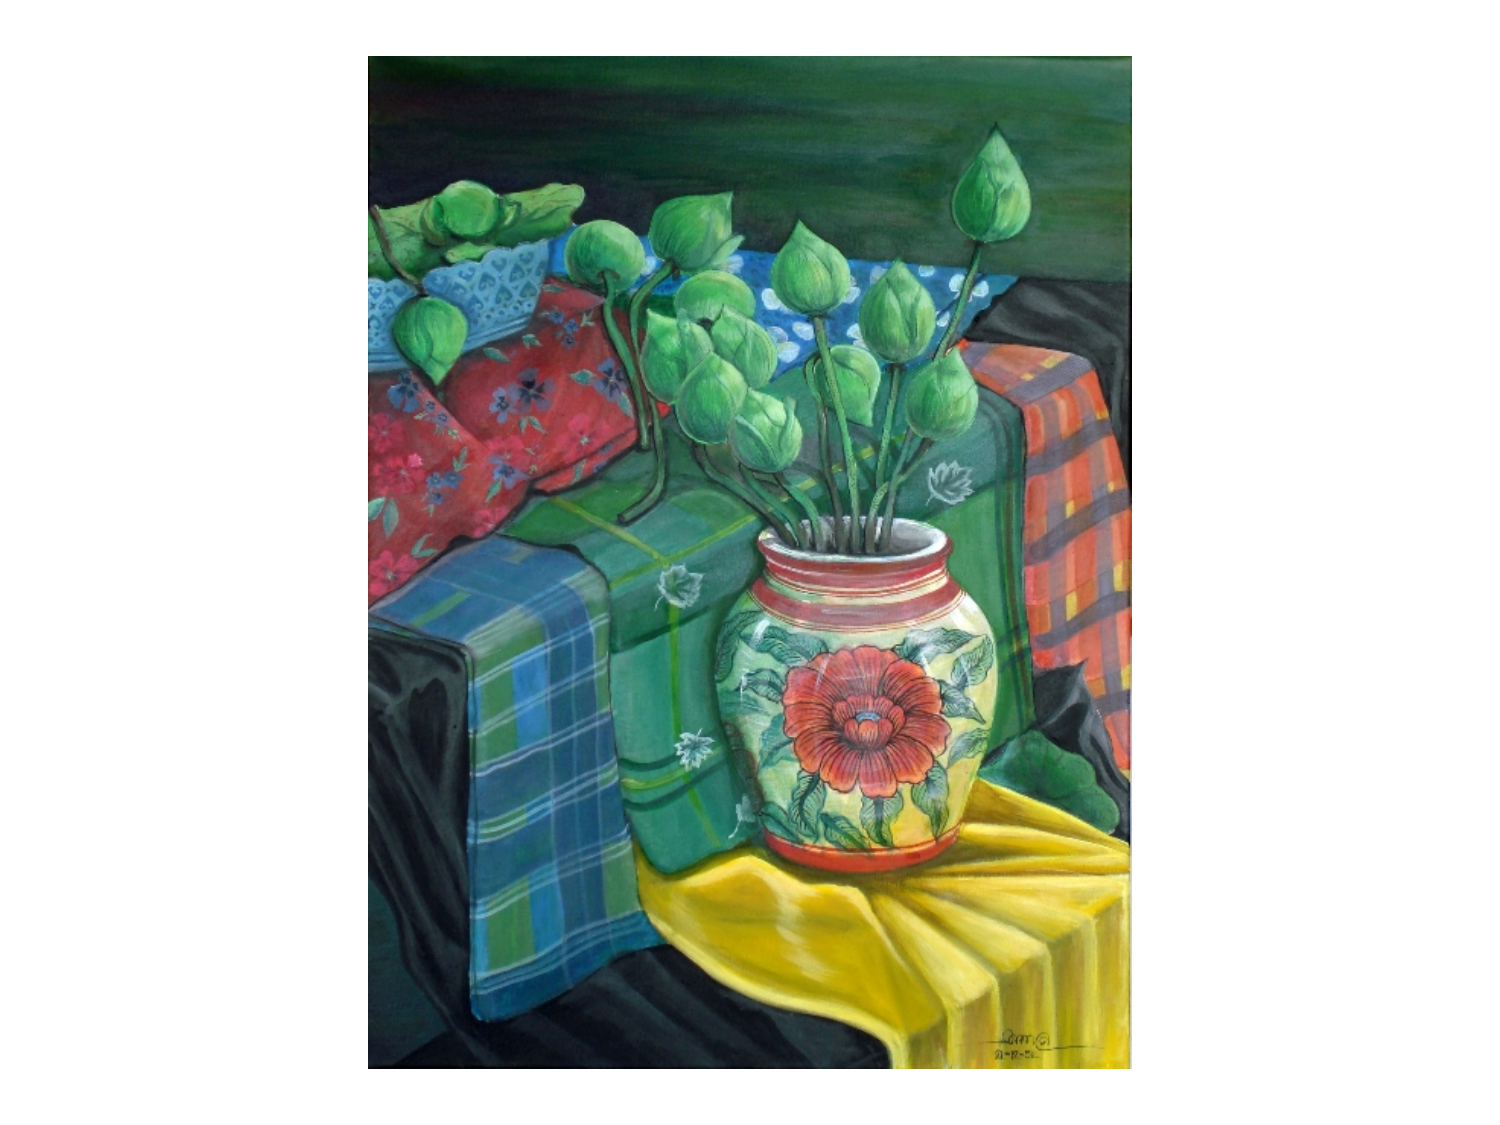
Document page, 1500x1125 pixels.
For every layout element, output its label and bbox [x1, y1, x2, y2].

picture [368, 56, 1132, 1069]
